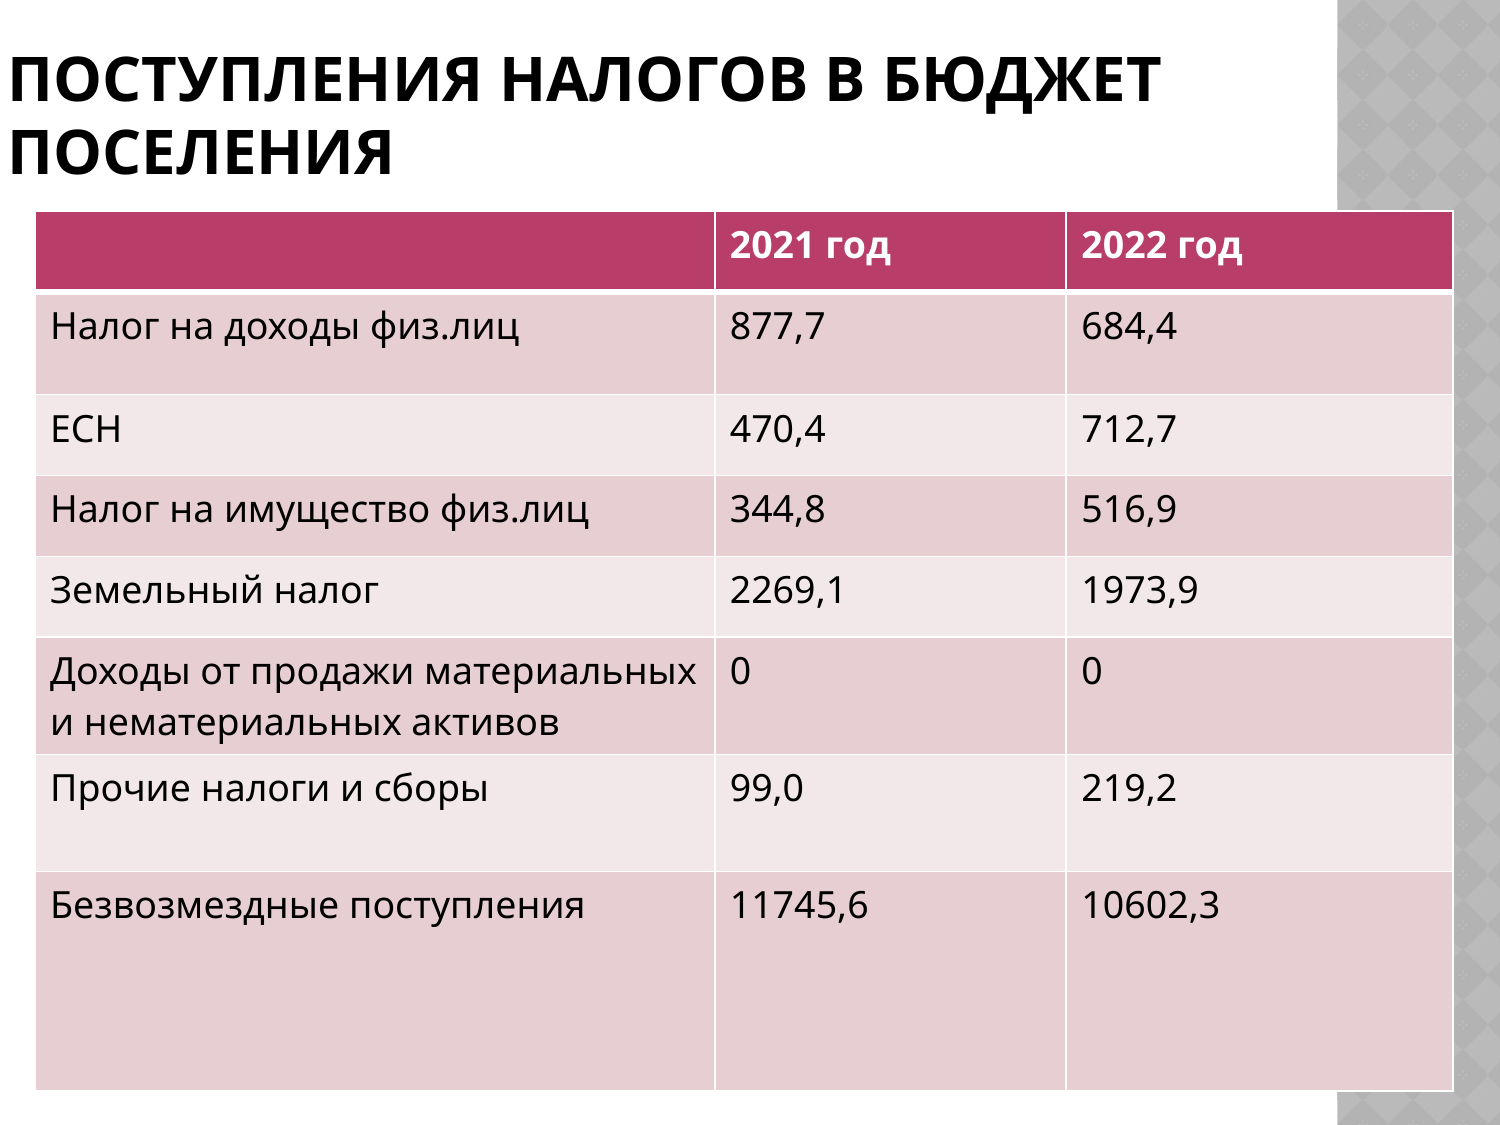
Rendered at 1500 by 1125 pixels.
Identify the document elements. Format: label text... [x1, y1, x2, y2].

table_cell Прочие налоги и сборы [36, 755, 714, 871]
table_cell Земельный налог [36, 557, 714, 636]
table_header 2021 год [716, 212, 1065, 289]
table_cell 219,2 [1067, 755, 1452, 871]
table_cell 344,8 [716, 476, 1065, 556]
table_cell 1973,9 [1067, 557, 1452, 636]
table_cell 684,4 [1067, 295, 1452, 394]
table_cell 0 [1067, 638, 1452, 754]
table_cell 0 [716, 638, 1065, 754]
table_header [36, 212, 714, 289]
table_cell ЕСН [36, 395, 714, 475]
table_cell 11745,6 [716, 872, 1065, 1090]
table_cell 516,9 [1067, 476, 1452, 556]
table_cell 99,0 [716, 755, 1065, 871]
table_cell Налог на имущество физ.лиц [36, 476, 714, 556]
table_header 2022 год [1067, 212, 1452, 289]
table_cell Безвозмездные поступления [36, 872, 714, 1090]
title Поступления налогов в бюджет поселения [0, 37, 1465, 188]
table_cell Доходы от продажи материальных и нематериальных активов [36, 638, 714, 754]
table_cell 877,7 [716, 295, 1065, 394]
table_cell 10602,3 [1067, 872, 1452, 1090]
table_cell Налог на доходы физ.лиц [36, 295, 714, 394]
table_cell 712,7 [1067, 395, 1452, 475]
table_cell 2269,1 [716, 557, 1065, 636]
table_cell 470,4 [716, 395, 1065, 475]
